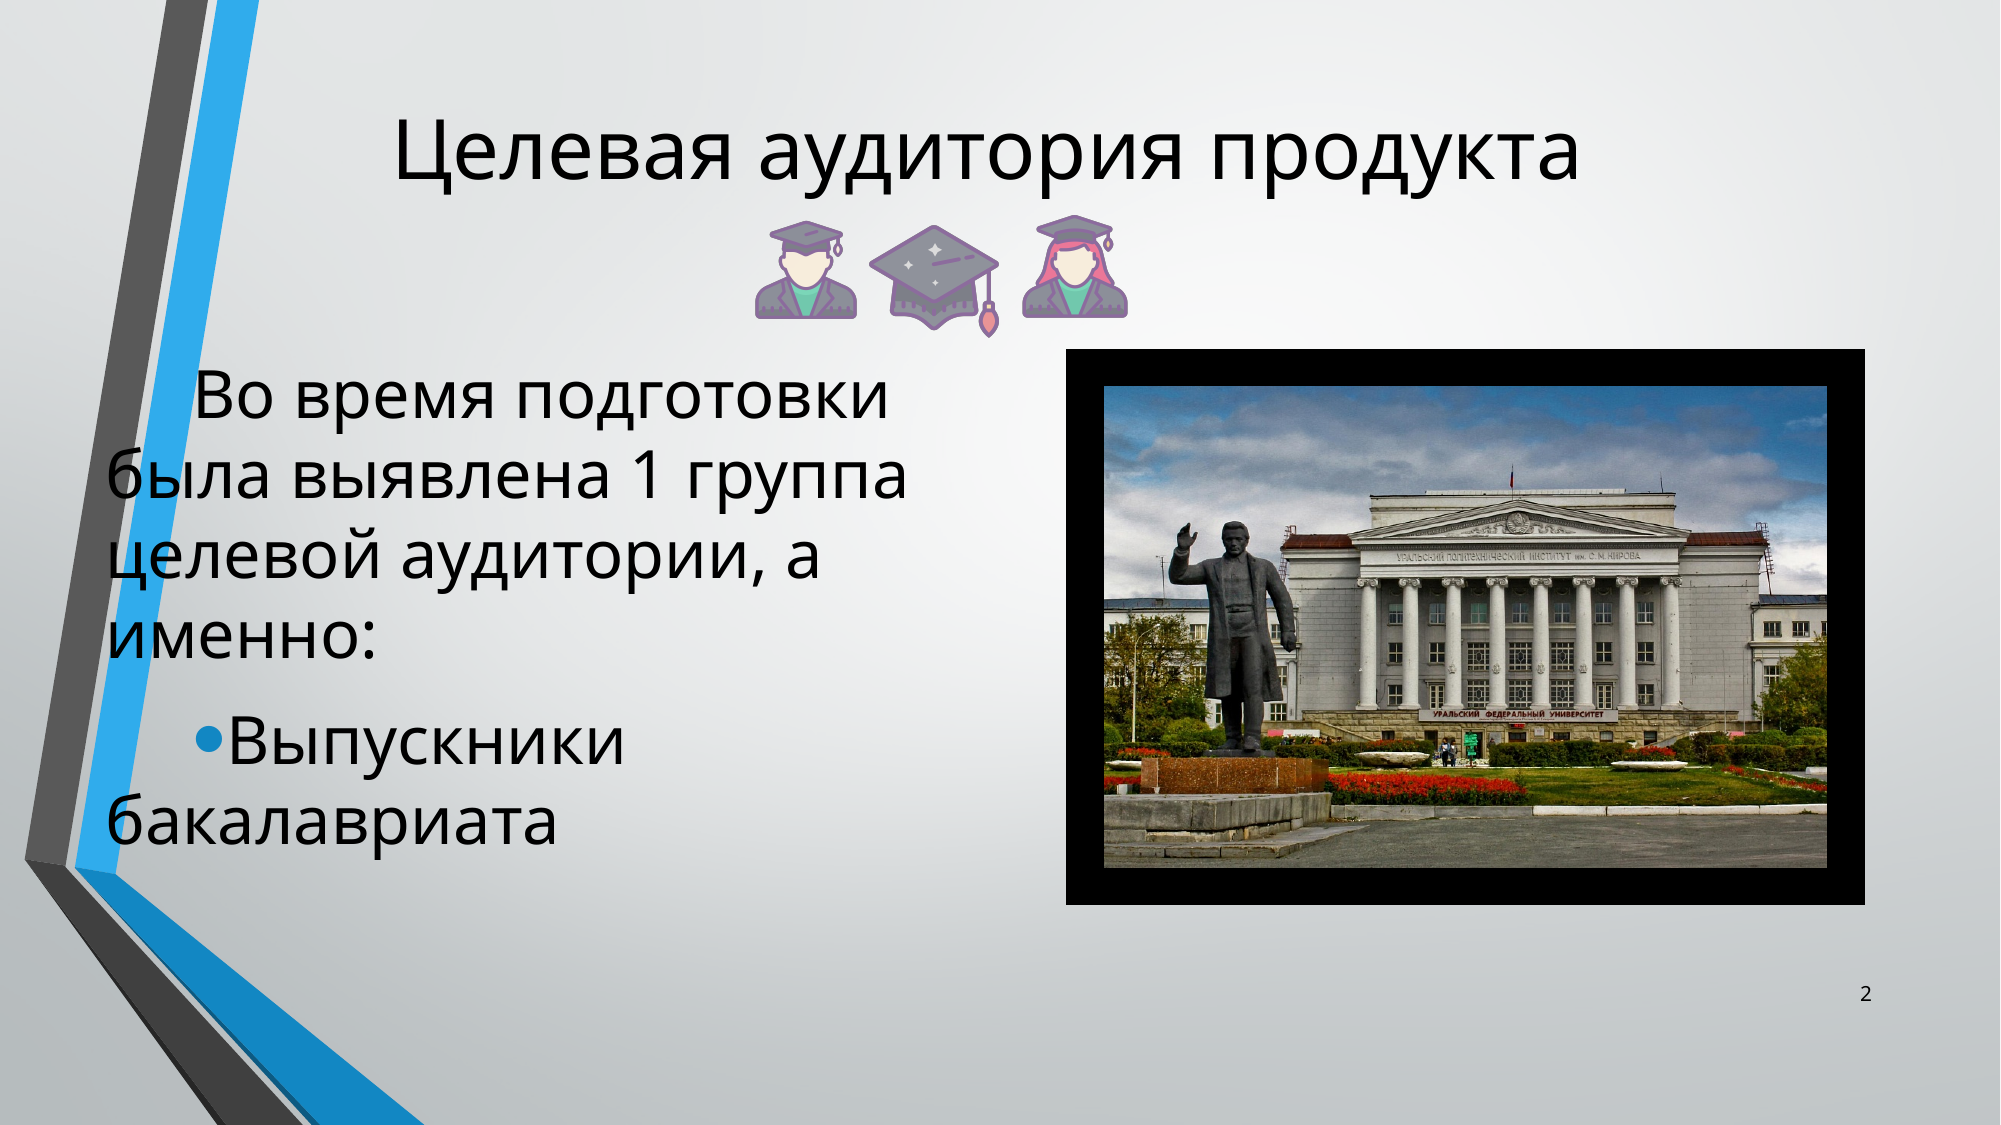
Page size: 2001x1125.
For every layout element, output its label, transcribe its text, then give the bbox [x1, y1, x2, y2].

title Целевая аудитория продукта [174, 24, 1800, 268]
slide_number 2 [1796, 965, 1887, 1025]
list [1103, 385, 1828, 869]
list Во время подготовки была выявлена 1 группа целевой аудитории, а именно: Выпускники бакалавриата [90, 308, 999, 902]
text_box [752, 215, 1131, 343]
